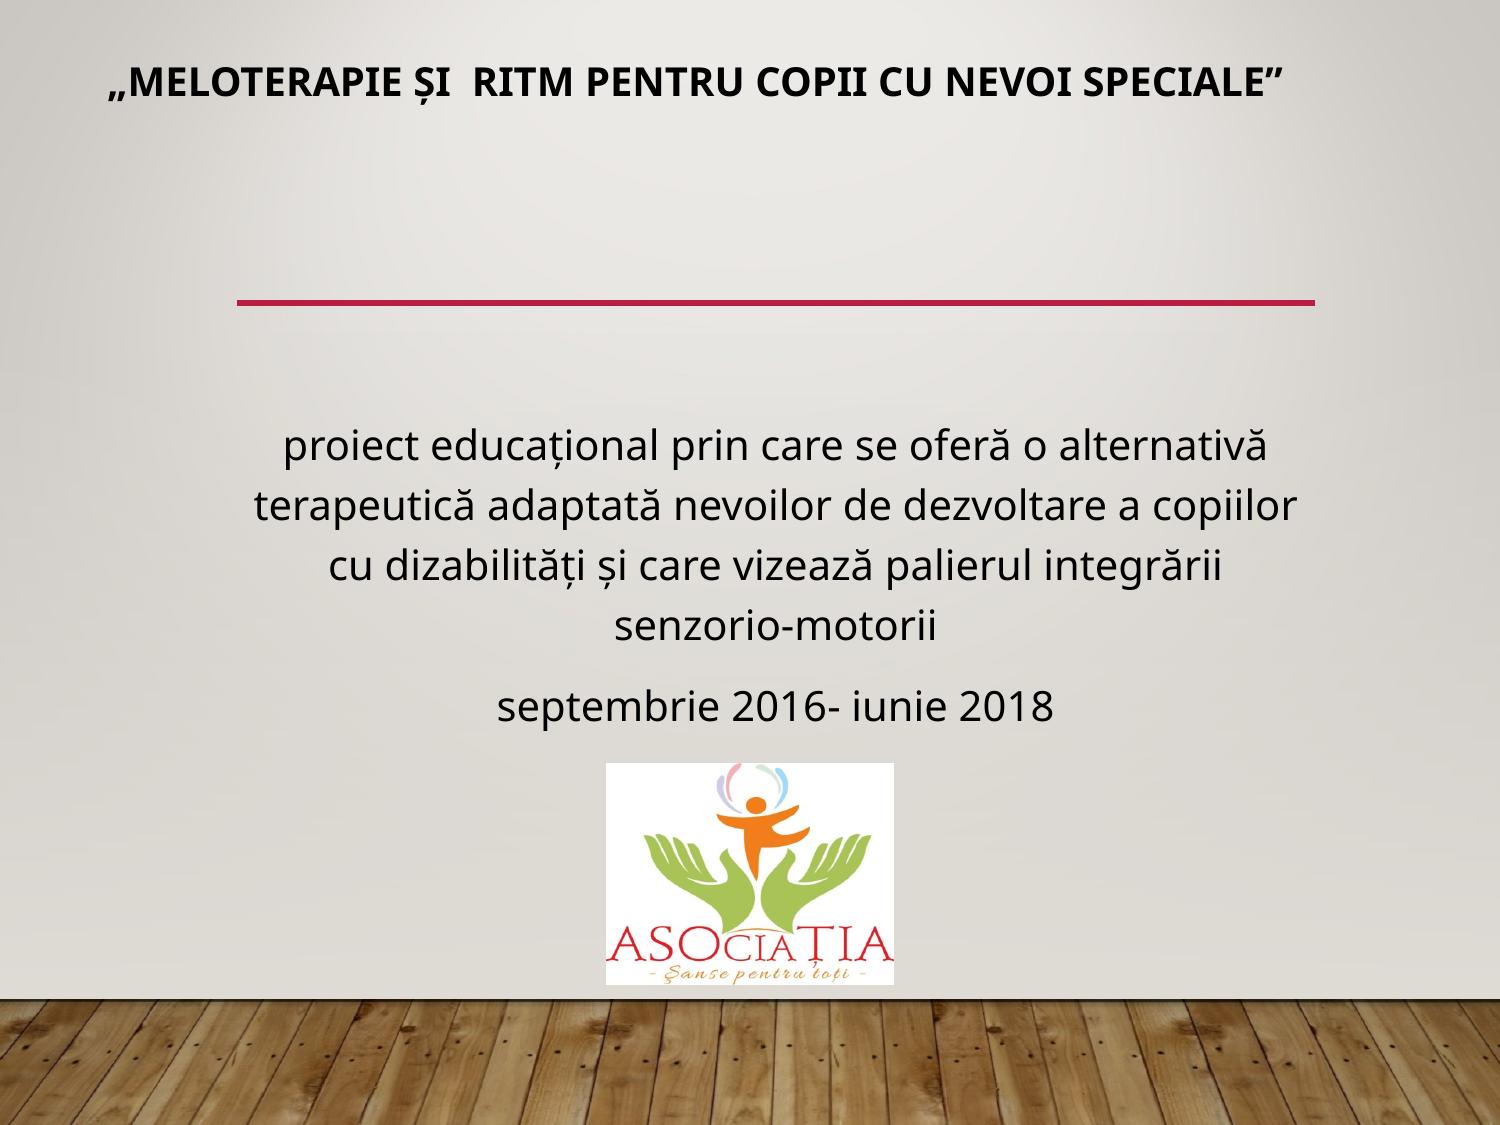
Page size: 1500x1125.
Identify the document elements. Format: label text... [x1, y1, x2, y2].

title „Meloterapie şi ritm pentru copii cu nevoi speciale” [76, 1, 1315, 174]
picture [0, 0, 1500, 395]
list proiect educațional prin care se oferă o alternativă terapeutică adaptată nevoilor de dezvoltare a copiilor cu dizabilități și care vizează palierul integrării senzorio-motorii septembrie 2016- iunie 2018 [236, 330, 1315, 897]
picture [0, 999, 1500, 1125]
picture [606, 762, 894, 985]
